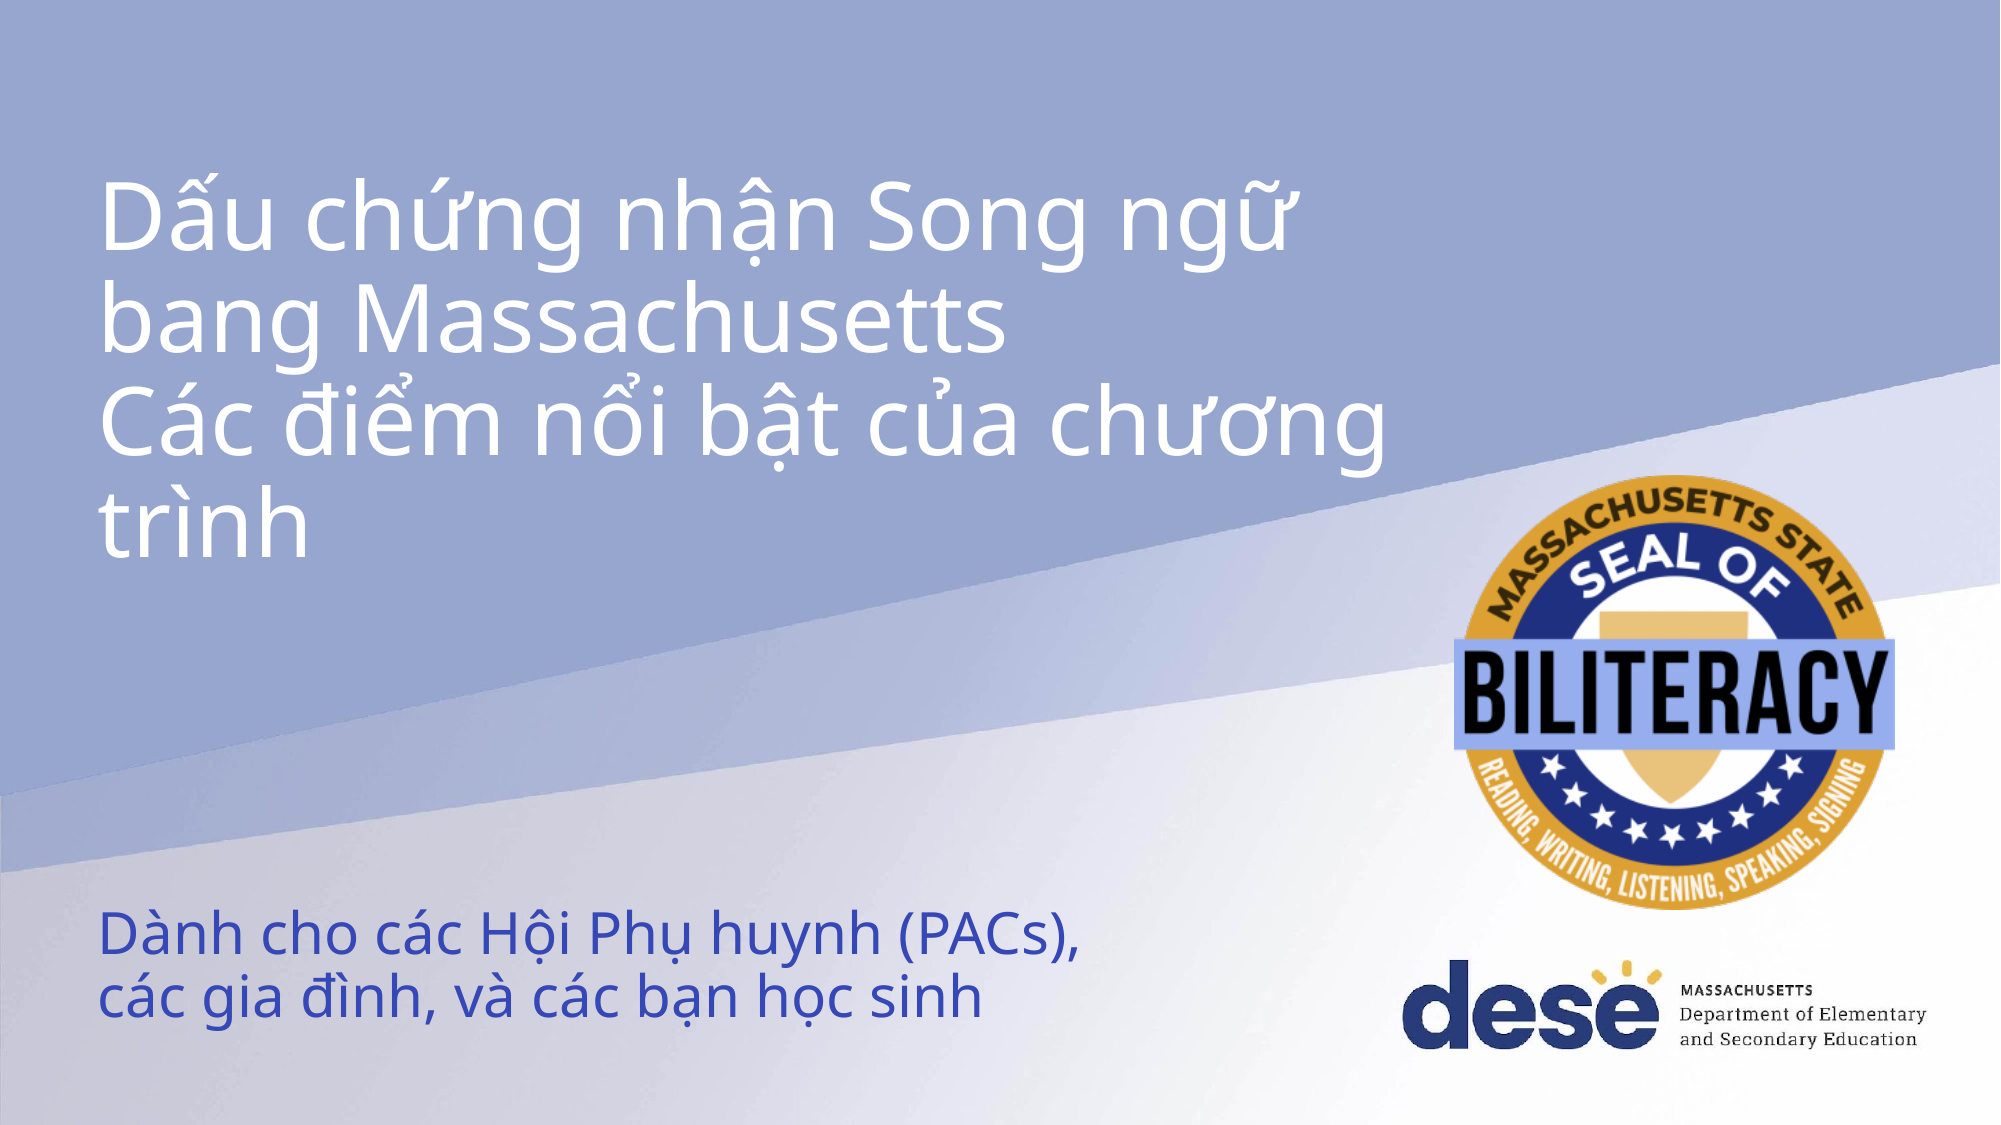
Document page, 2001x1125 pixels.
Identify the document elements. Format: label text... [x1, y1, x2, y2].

picture [0, 0, 2000, 1125]
title Dấu chứng nhận Song ngữ bang Massachusetts Các điểm nổi bật của chương trình [82, 156, 1499, 586]
subtitle Dành cho các Hội Phụ huynh (PACs), các gia đình, và các bạn học sinh [82, 896, 1194, 1125]
